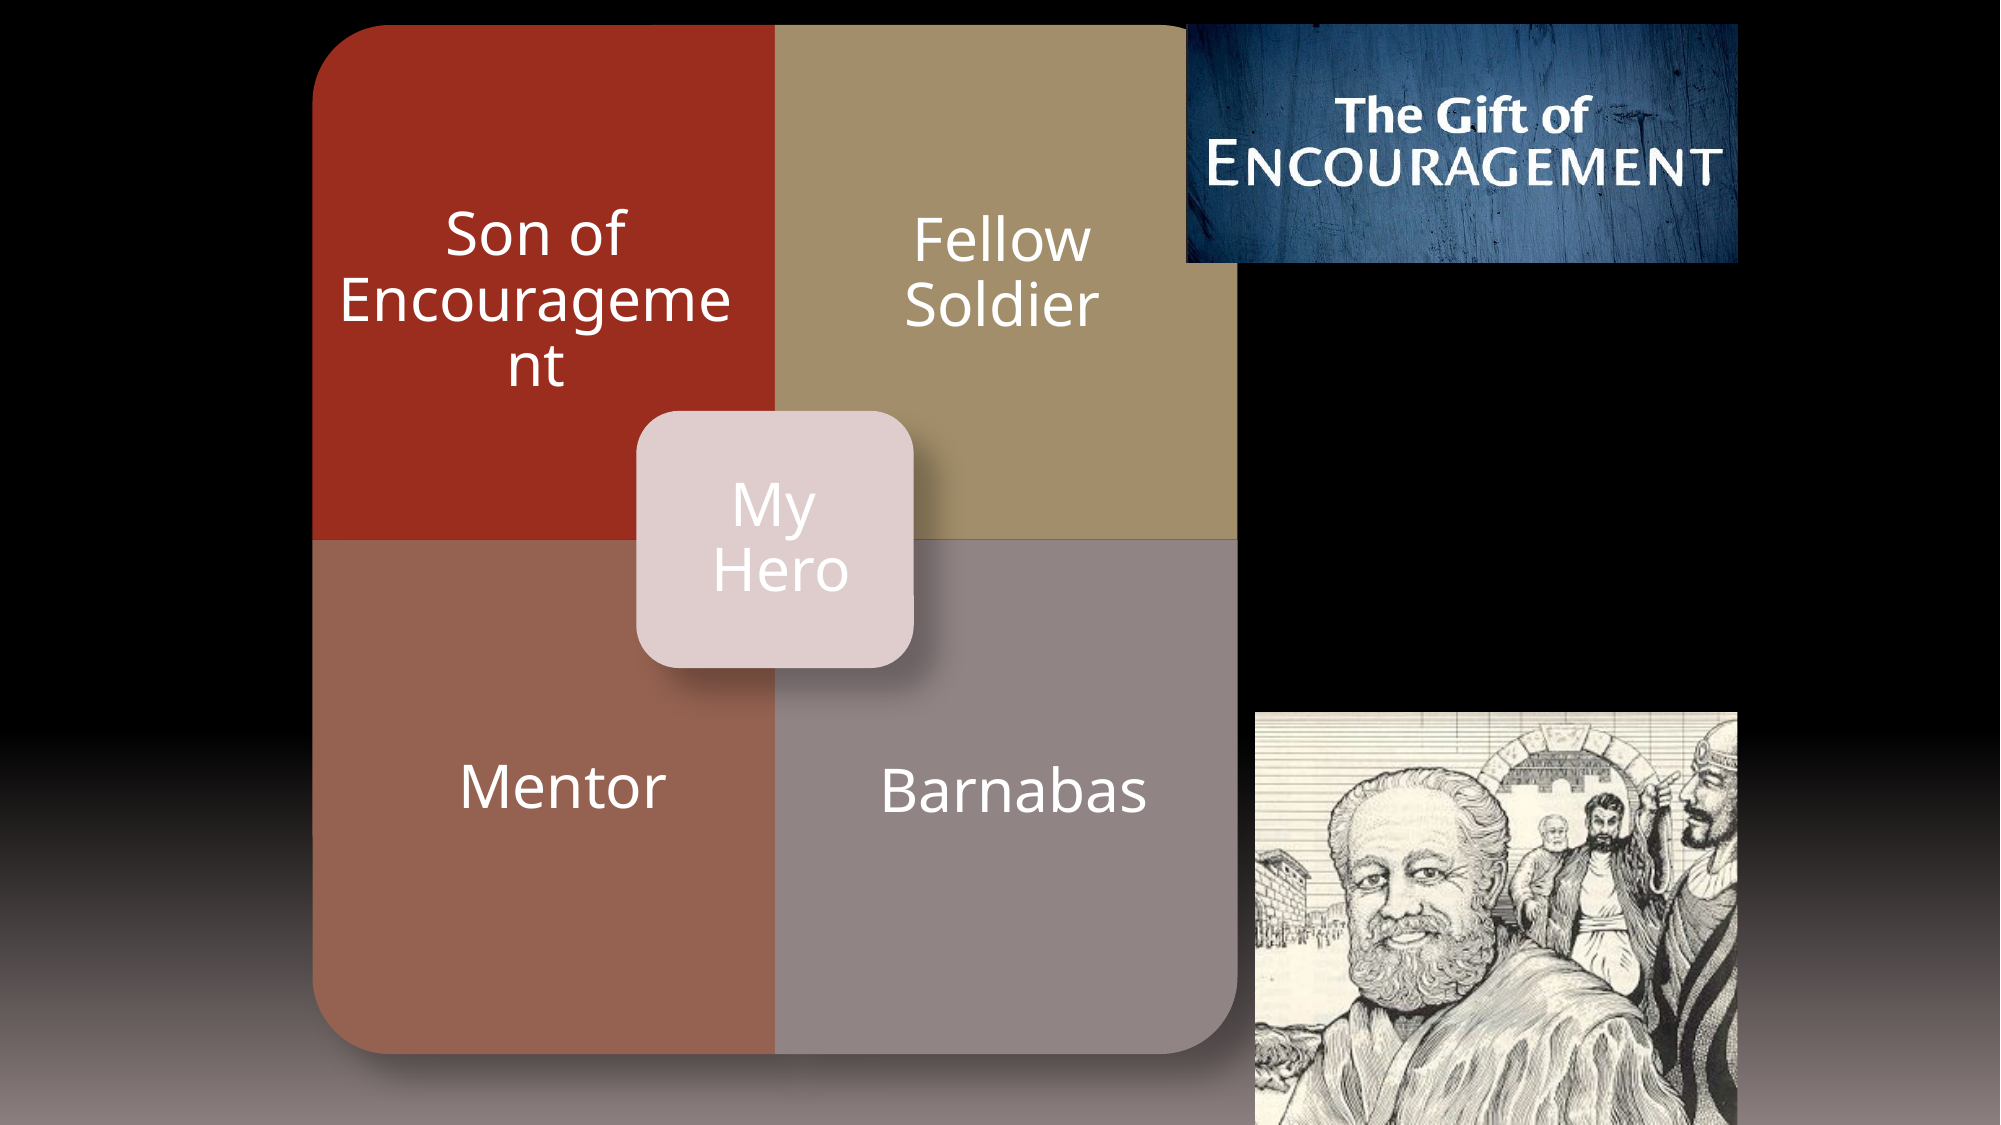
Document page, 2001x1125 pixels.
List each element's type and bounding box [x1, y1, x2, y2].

picture [1186, 24, 1738, 263]
text_box [312, 24, 1238, 1055]
picture [1254, 712, 1738, 1125]
